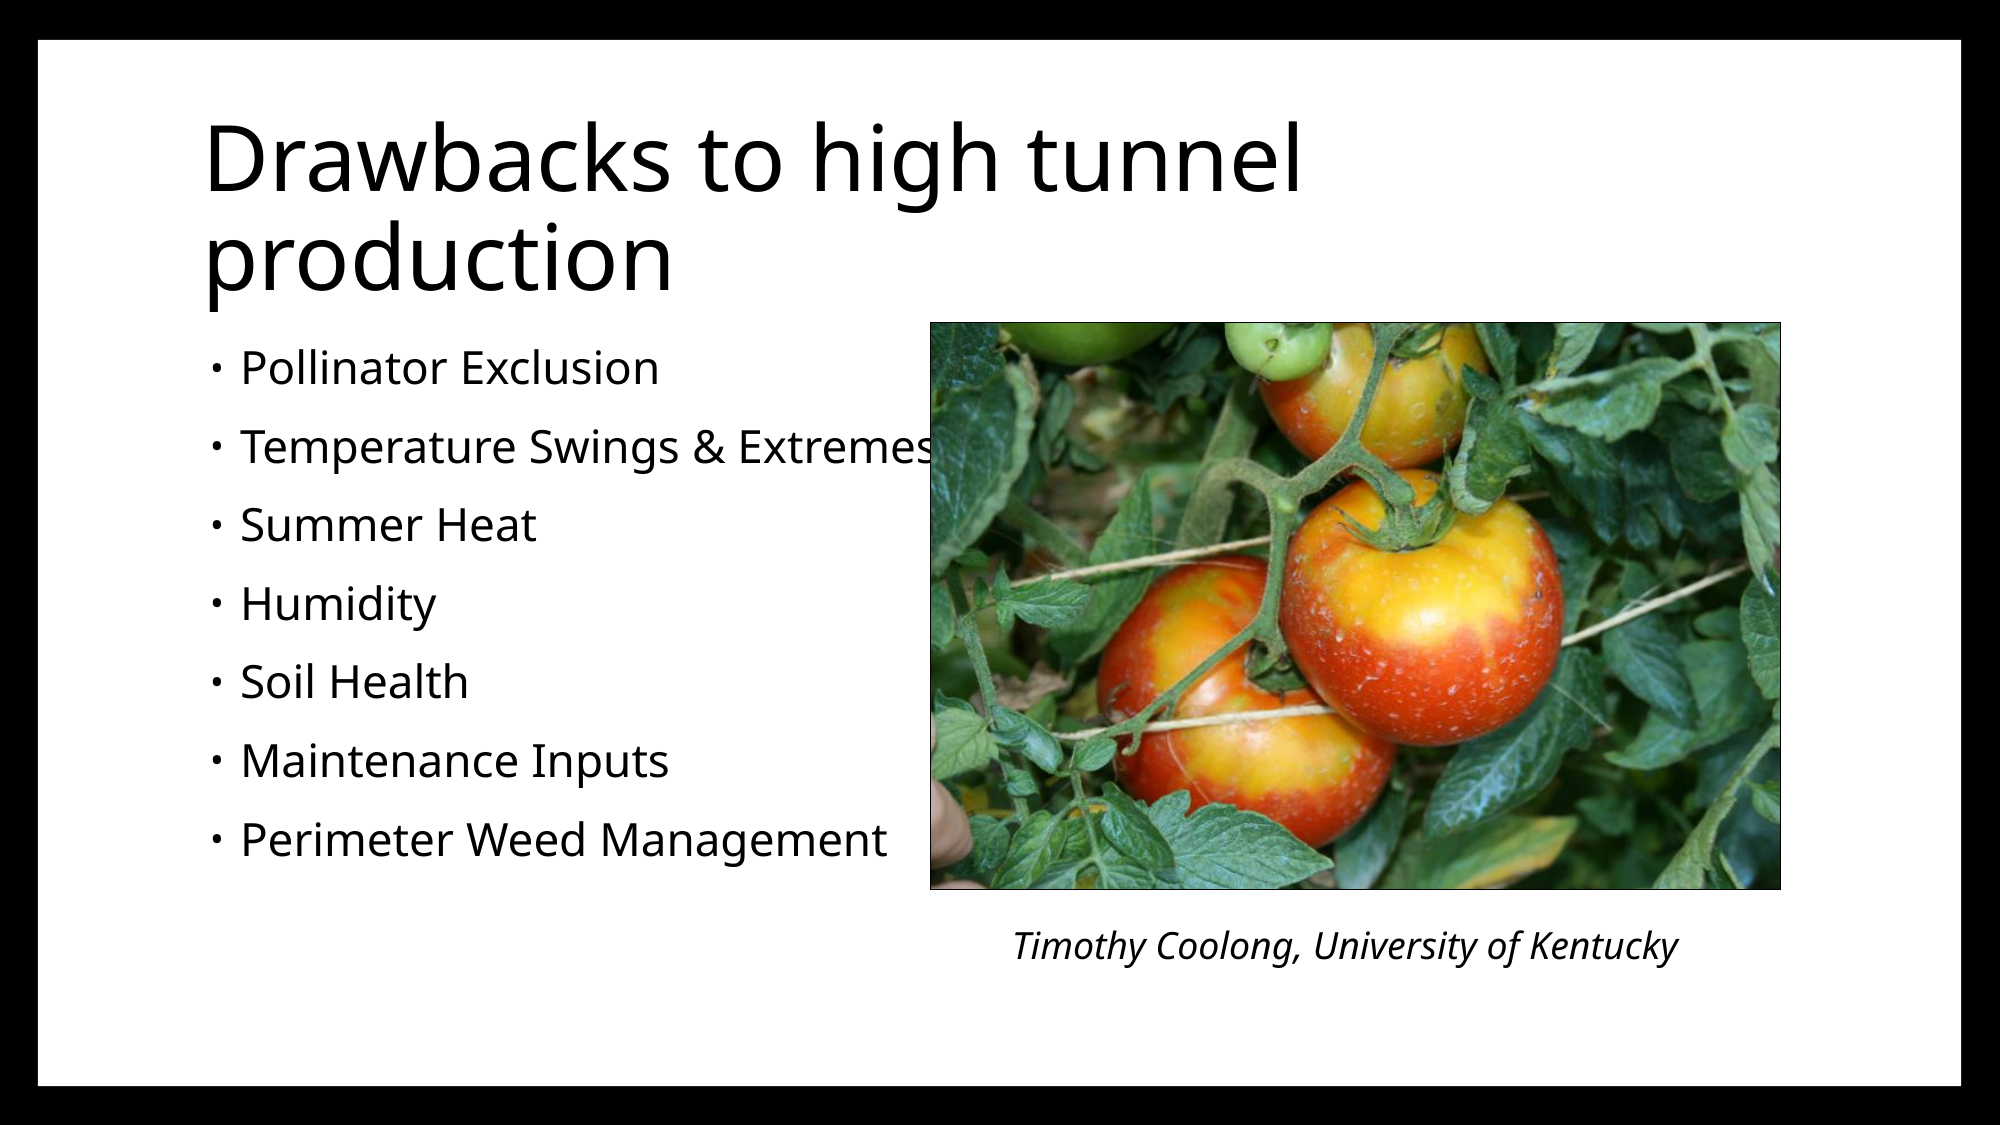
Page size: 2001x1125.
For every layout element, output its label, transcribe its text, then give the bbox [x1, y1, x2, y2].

picture [929, 322, 1781, 890]
text_box Timothy Coolong, University of Kentucky [997, 914, 1848, 974]
title Drawbacks to high tunnel production [187, 99, 1808, 323]
list Pollinator Exclusion Temperature Swings & Extremes Summer Heat Humidity Soil Health Maintenance Inputs Perimeter Weed Management [187, 337, 1808, 1000]
